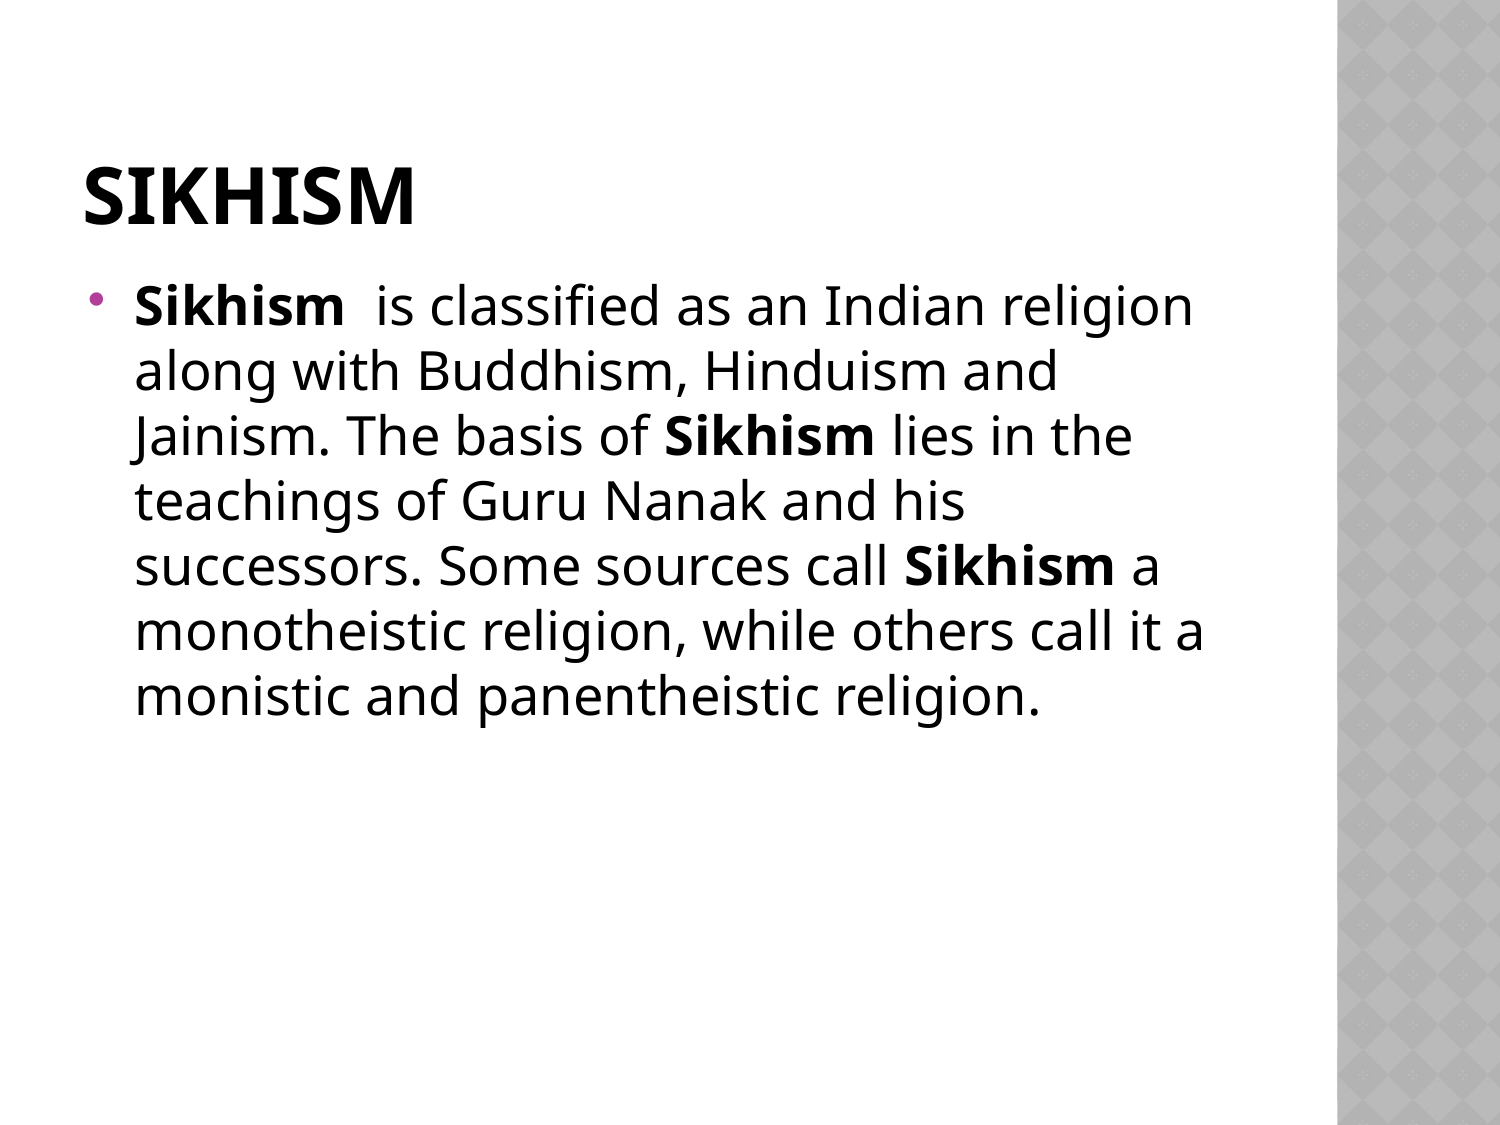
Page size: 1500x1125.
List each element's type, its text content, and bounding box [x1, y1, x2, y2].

title Sikhism [75, 52, 1263, 240]
list Sikhism is classified as an Indian religion along with Buddhism, Hinduism and Jainism. The basis of Sikhism lies in the teachings of Guru Nanak and his successors. Some sources call Sikhism a monotheistic religion, while others call it a monistic and panentheistic religion. [75, 264, 1263, 1059]
